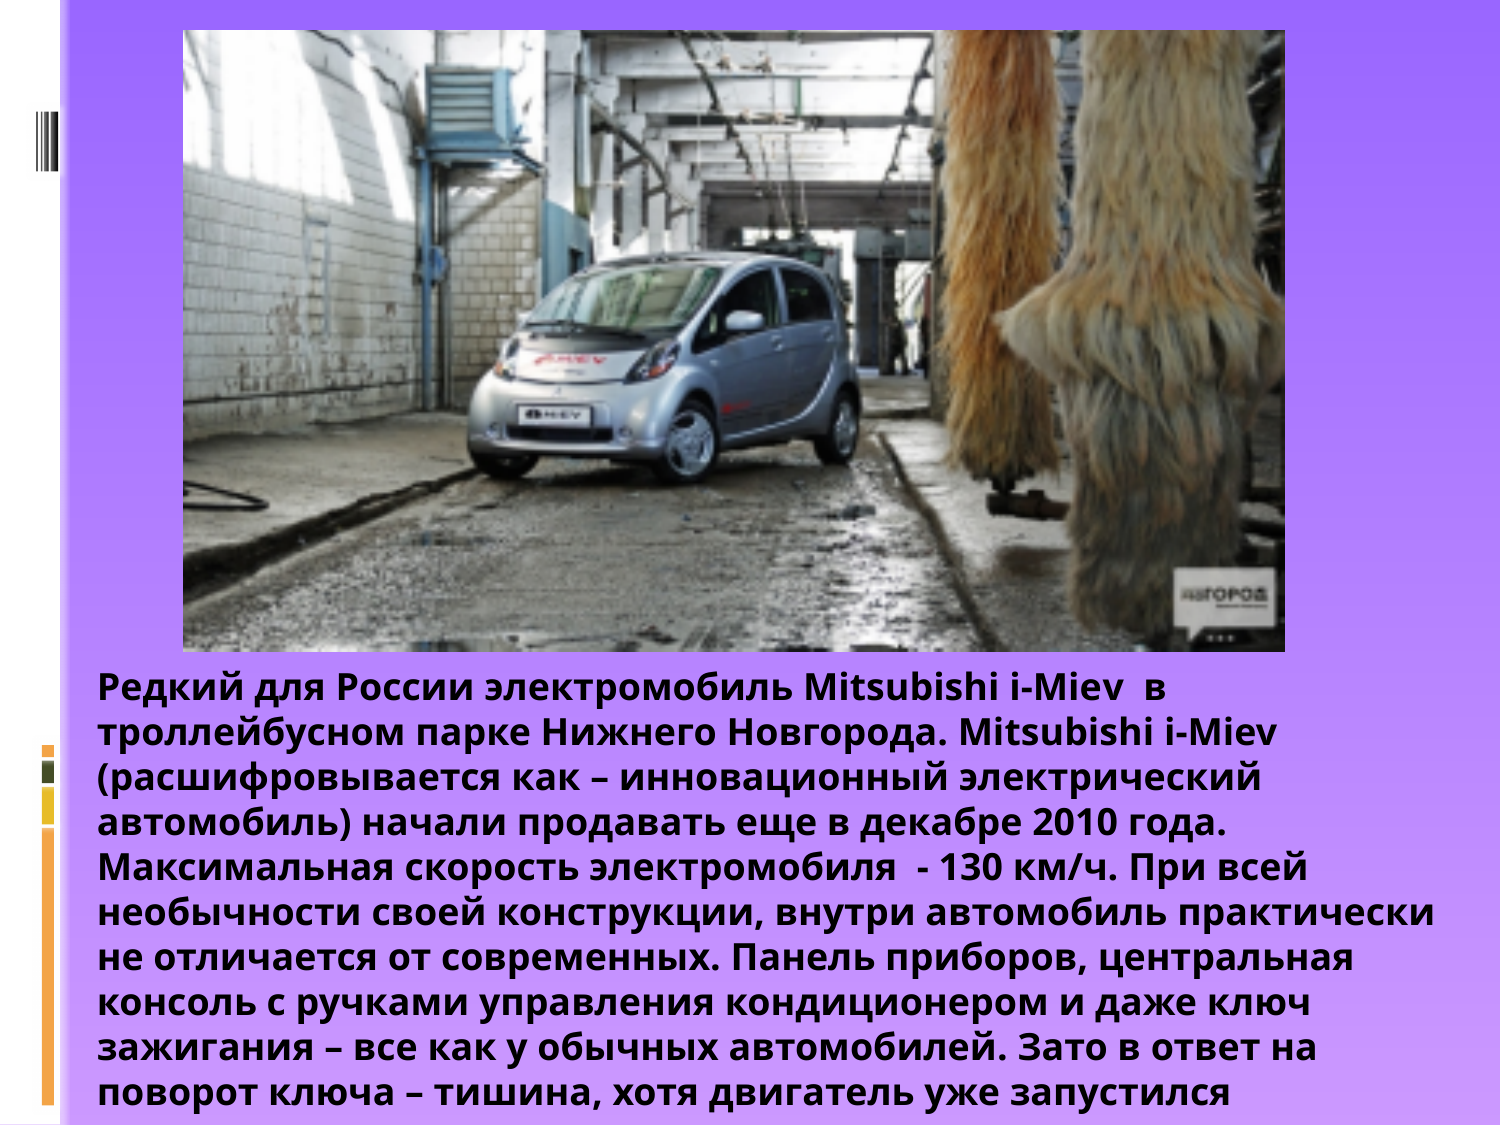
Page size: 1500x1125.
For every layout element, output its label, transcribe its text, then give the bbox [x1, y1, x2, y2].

text_box Редкий для России электромобиль Mitsubishi i-Miev в троллейбусном парке Нижнего Новгорода. Mitsubishi i-Miev (расшифровывается как – инновационный электрический автомобиль) начали продавать еще в декабре 2010 года. Максимальная скорость электромобиля - 130 км/ч. При всей необычности своей конструкции, внутри автомобиль практически не отличается от современных. Панель приборов, центральная консоль с ручками управления кондиционером и даже ключ зажигания – все как у обычных автомобилей. Зато в ответ на поворот ключа – тишина, хотя двигатель уже запустился [82, 655, 1500, 1121]
picture [182, 30, 1285, 653]
